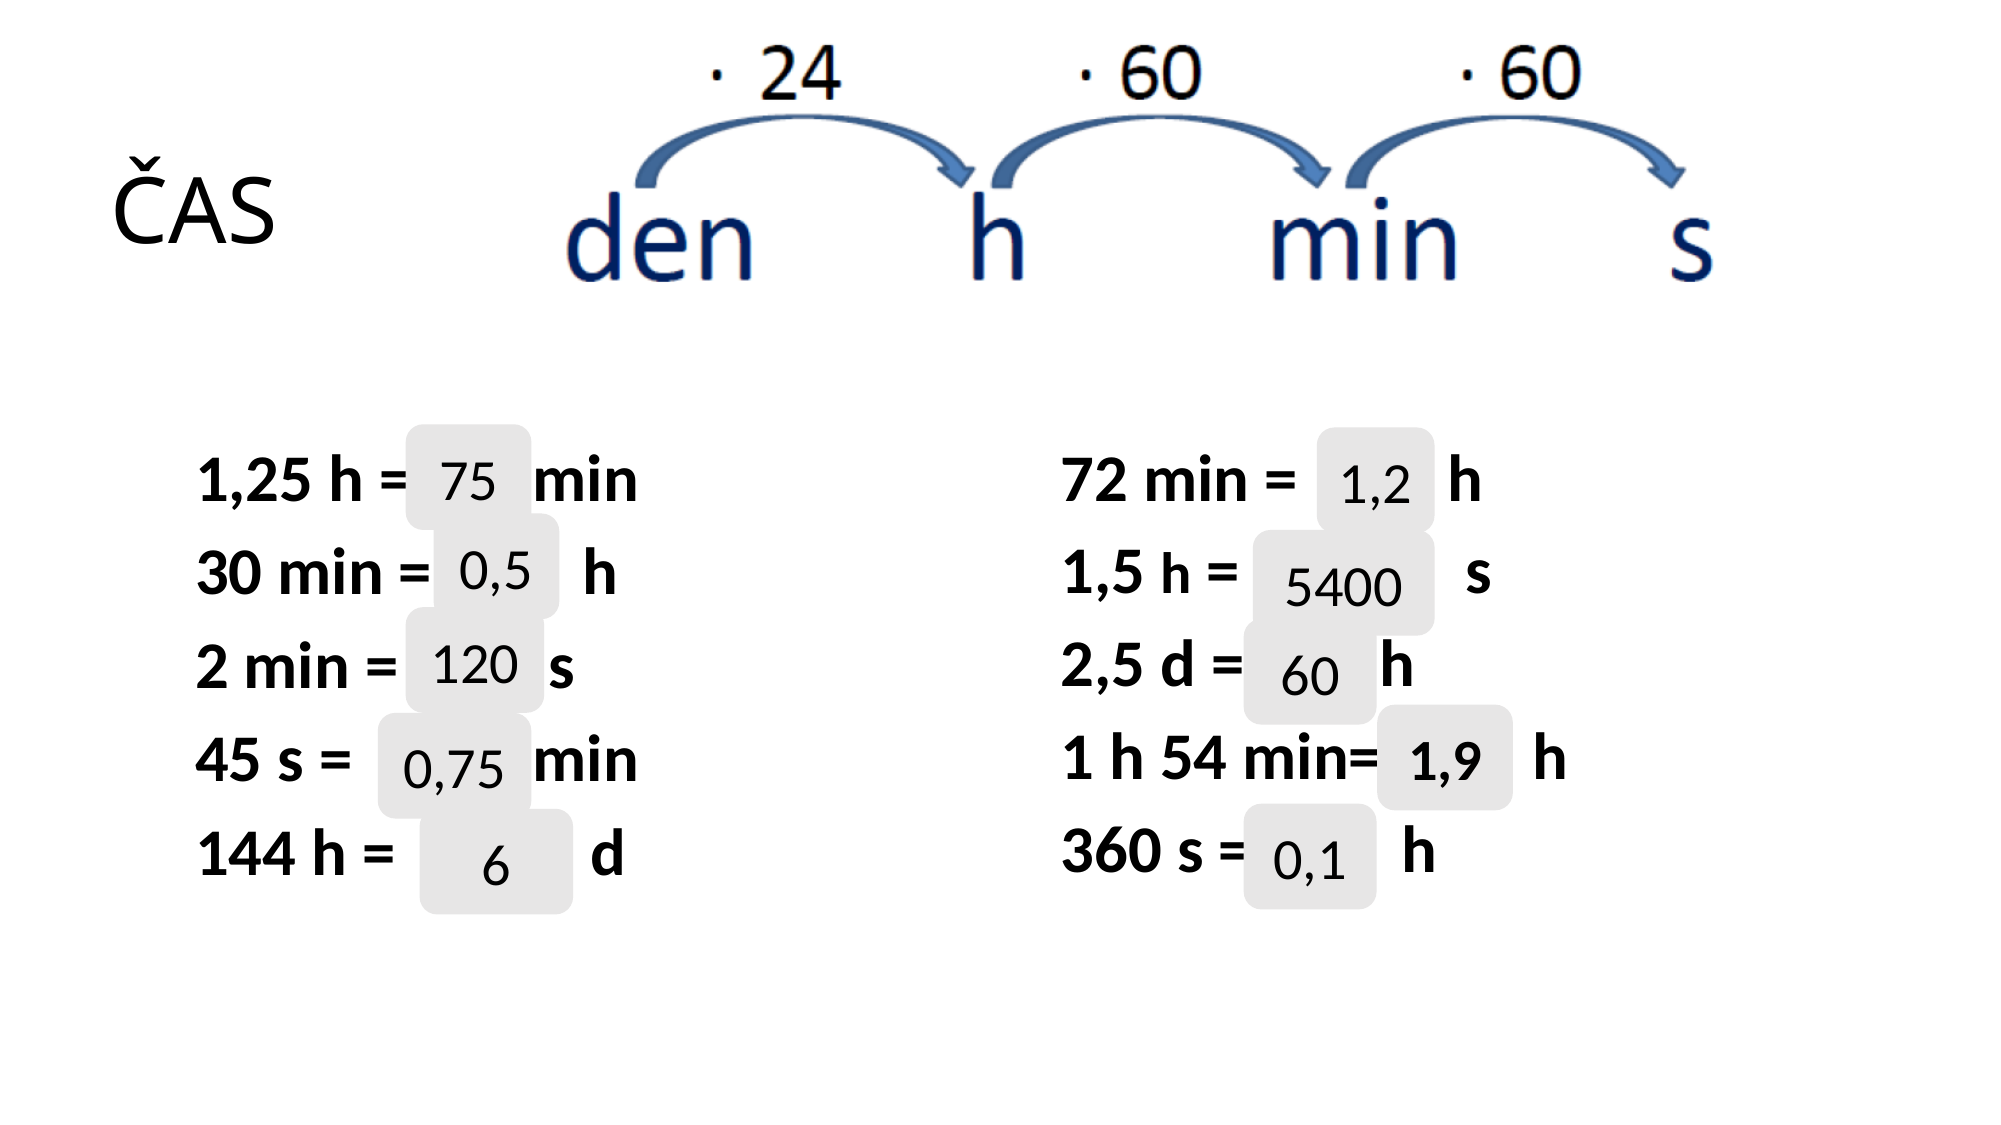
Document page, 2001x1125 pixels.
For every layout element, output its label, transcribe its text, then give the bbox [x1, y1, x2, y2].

text_box 75 [404, 423, 533, 531]
text_box 1,25 h = min 30 min = h 2 min = s 45 s = min 144 h = d [524, 427, 843, 910]
text_box 1,9 [1376, 703, 1514, 812]
text_box 72 min = h 1,5 h = s 2,5 d = h 1 h 54 min= h 360 s = h [1045, 435, 1709, 902]
text_box 5400 [1251, 528, 1436, 637]
text_box 6 [418, 807, 575, 916]
text_box 60 [1242, 617, 1378, 726]
picture [496, 5, 1831, 296]
text_box 1,25 h = min 30 min = h 2 min = s 45 s = min 144 h = d [180, 427, 432, 910]
title ČAS [95, 105, 1821, 323]
text_box 0,5 [432, 512, 561, 620]
text_box 0,1 [1242, 802, 1378, 911]
text_box 120 [404, 606, 546, 714]
text_box 1,2 [1315, 426, 1436, 531]
text_box 0,75 [376, 711, 533, 820]
